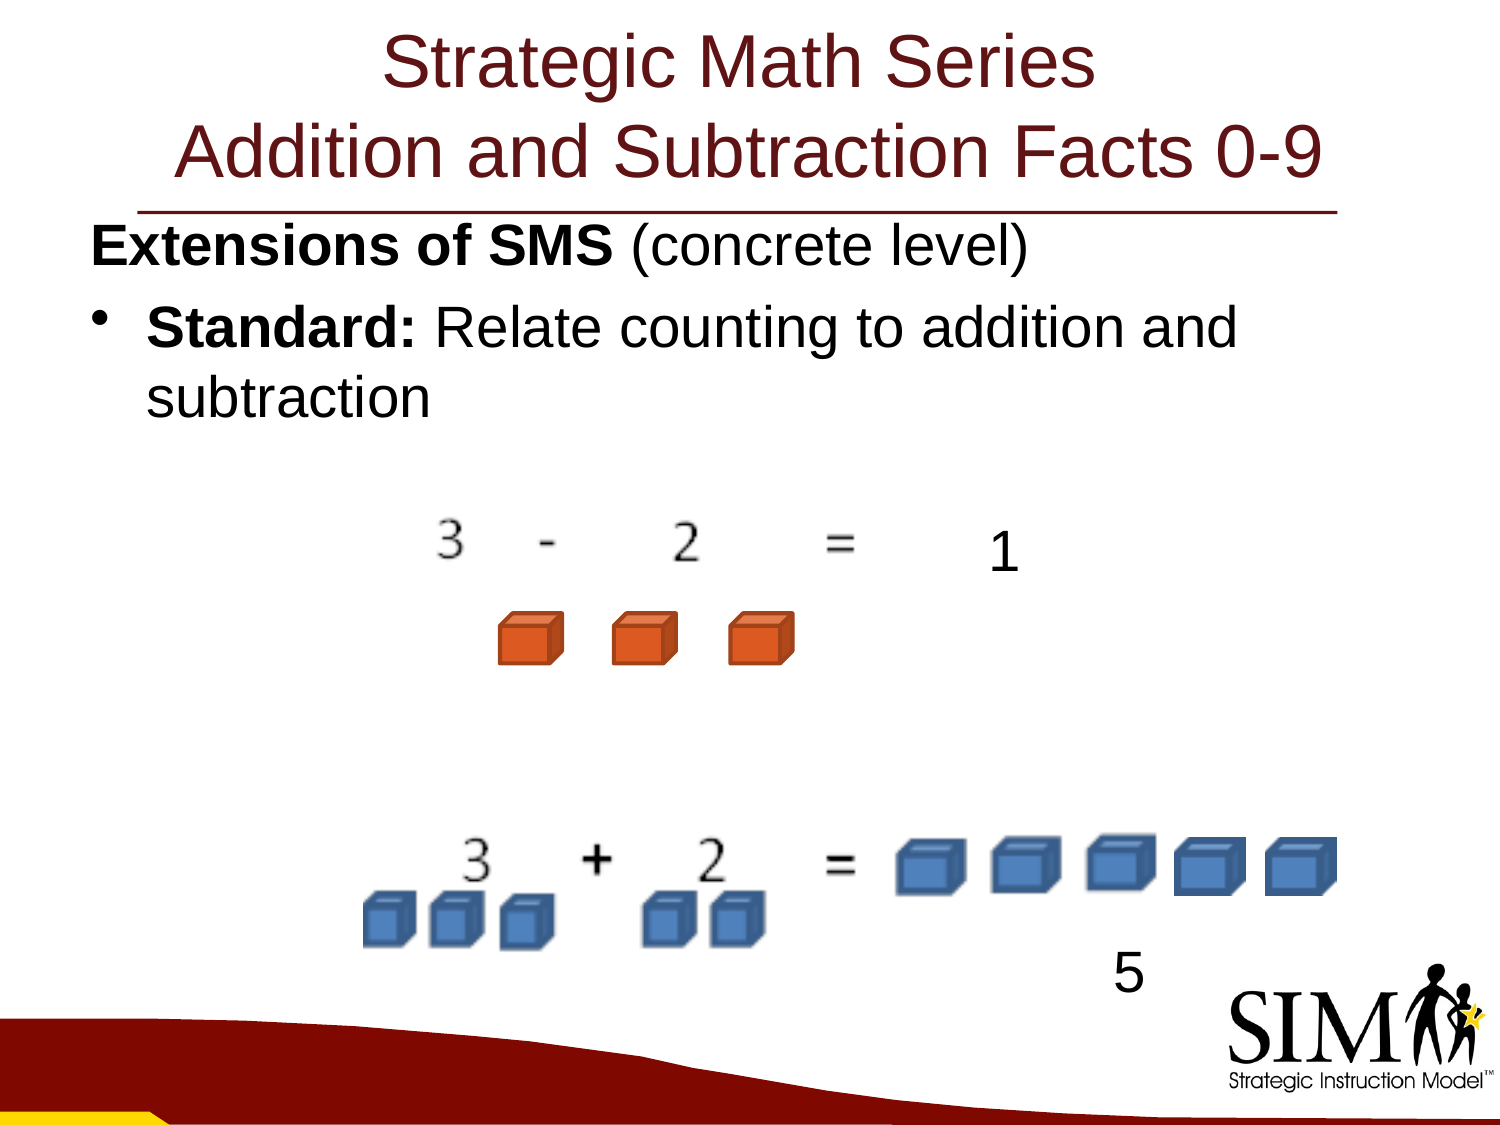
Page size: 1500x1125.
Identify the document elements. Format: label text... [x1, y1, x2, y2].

text_box [728, 621, 795, 666]
text_box 1 [974, 505, 1037, 591]
text_box [497, 621, 565, 666]
picture [408, 483, 882, 614]
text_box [1099, 837, 1337, 1013]
title Strategic Math Series Addition and Subtraction Facts 0-9 [75, 45, 1425, 200]
list Extensions of SMS (concrete level) Standard: Relate counting to addition and subtraction [75, 200, 1425, 1025]
picture [1222, 948, 1500, 1108]
text_box [611, 621, 678, 666]
picture [363, 799, 1160, 955]
